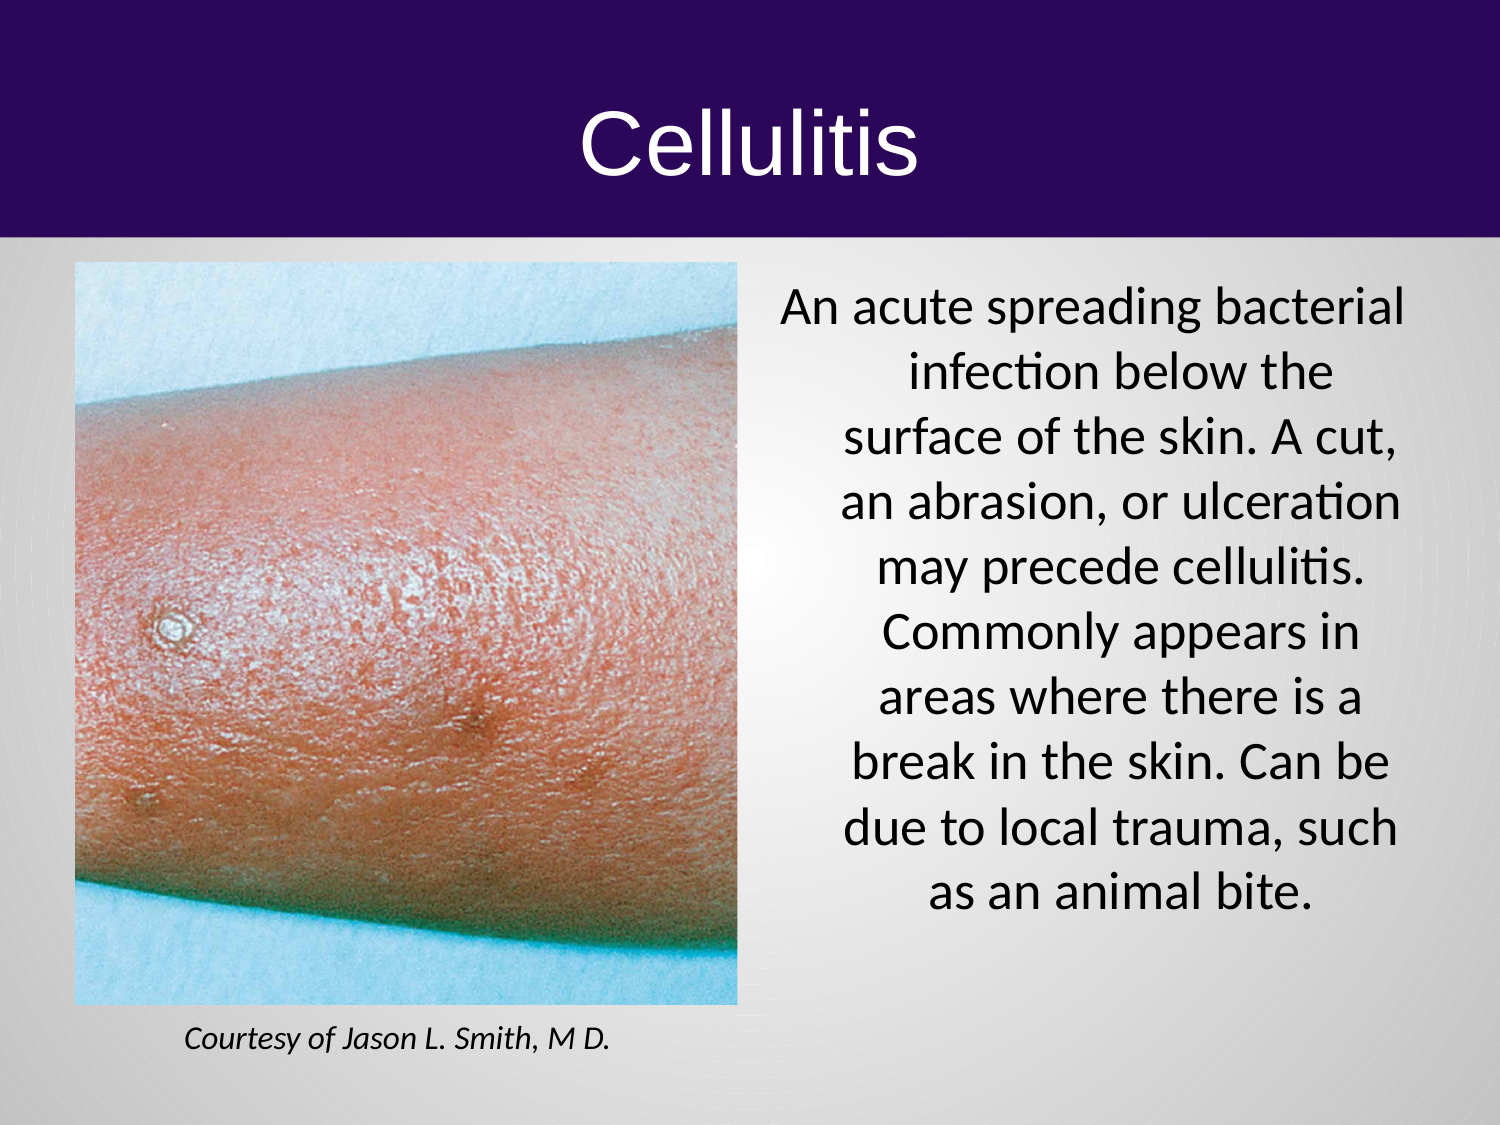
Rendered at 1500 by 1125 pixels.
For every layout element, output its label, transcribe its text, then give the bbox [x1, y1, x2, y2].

list An acute spreading bacterial infection below the surface of the skin. A cut, an abrasion, or ulceration may precede cellulitis. Commonly appears in areas where there is a break in the skin. Can be due to local trauma, such as an animal bite. [762, 262, 1425, 1005]
text_box Courtesy of Jason L. Smith, M D. [169, 1014, 709, 1064]
title Cellulitis [75, 45, 1425, 233]
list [74, 262, 738, 1006]
